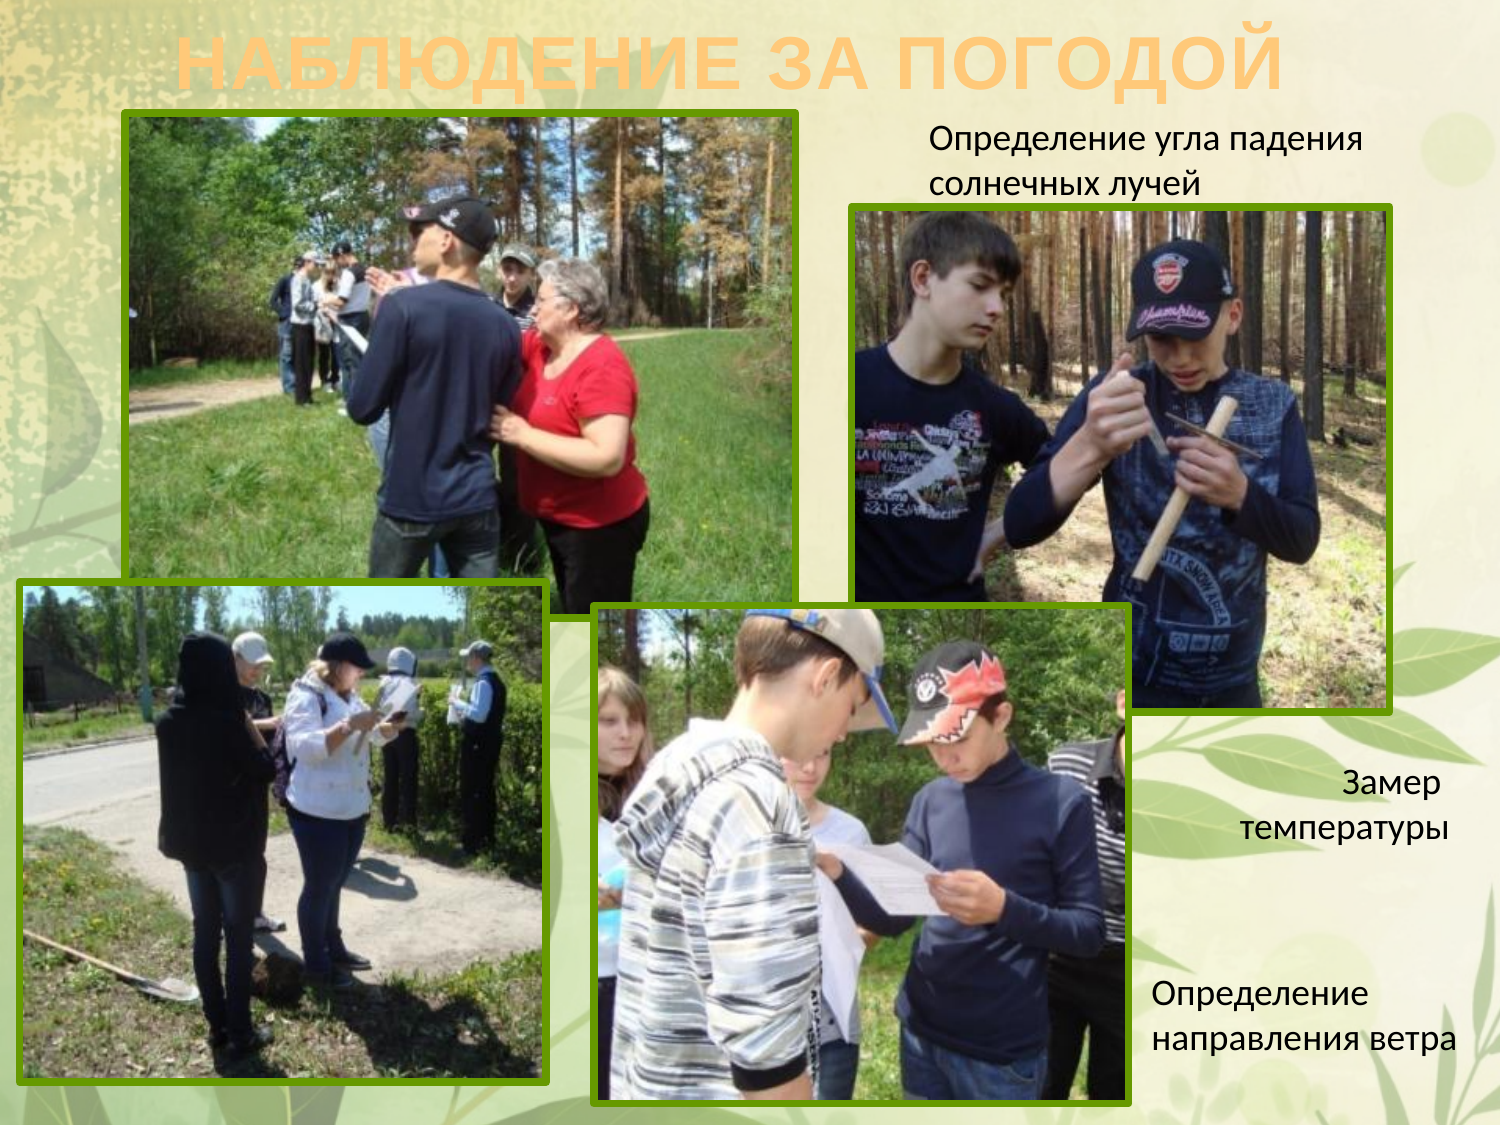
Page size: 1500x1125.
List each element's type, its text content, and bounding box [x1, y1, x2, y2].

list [855, 210, 1386, 709]
text_box Определение угла падения солнечных лучей [913, 105, 1407, 211]
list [128, 116, 792, 615]
text_box Определение направления ветра [1136, 960, 1477, 1066]
text_box Замер температуры [1206, 749, 1465, 855]
title НАБЛЮДЕНИЕ ЗА ПОГОДОЙ [93, 0, 1367, 120]
picture [597, 609, 1125, 1100]
picture [23, 585, 543, 1079]
